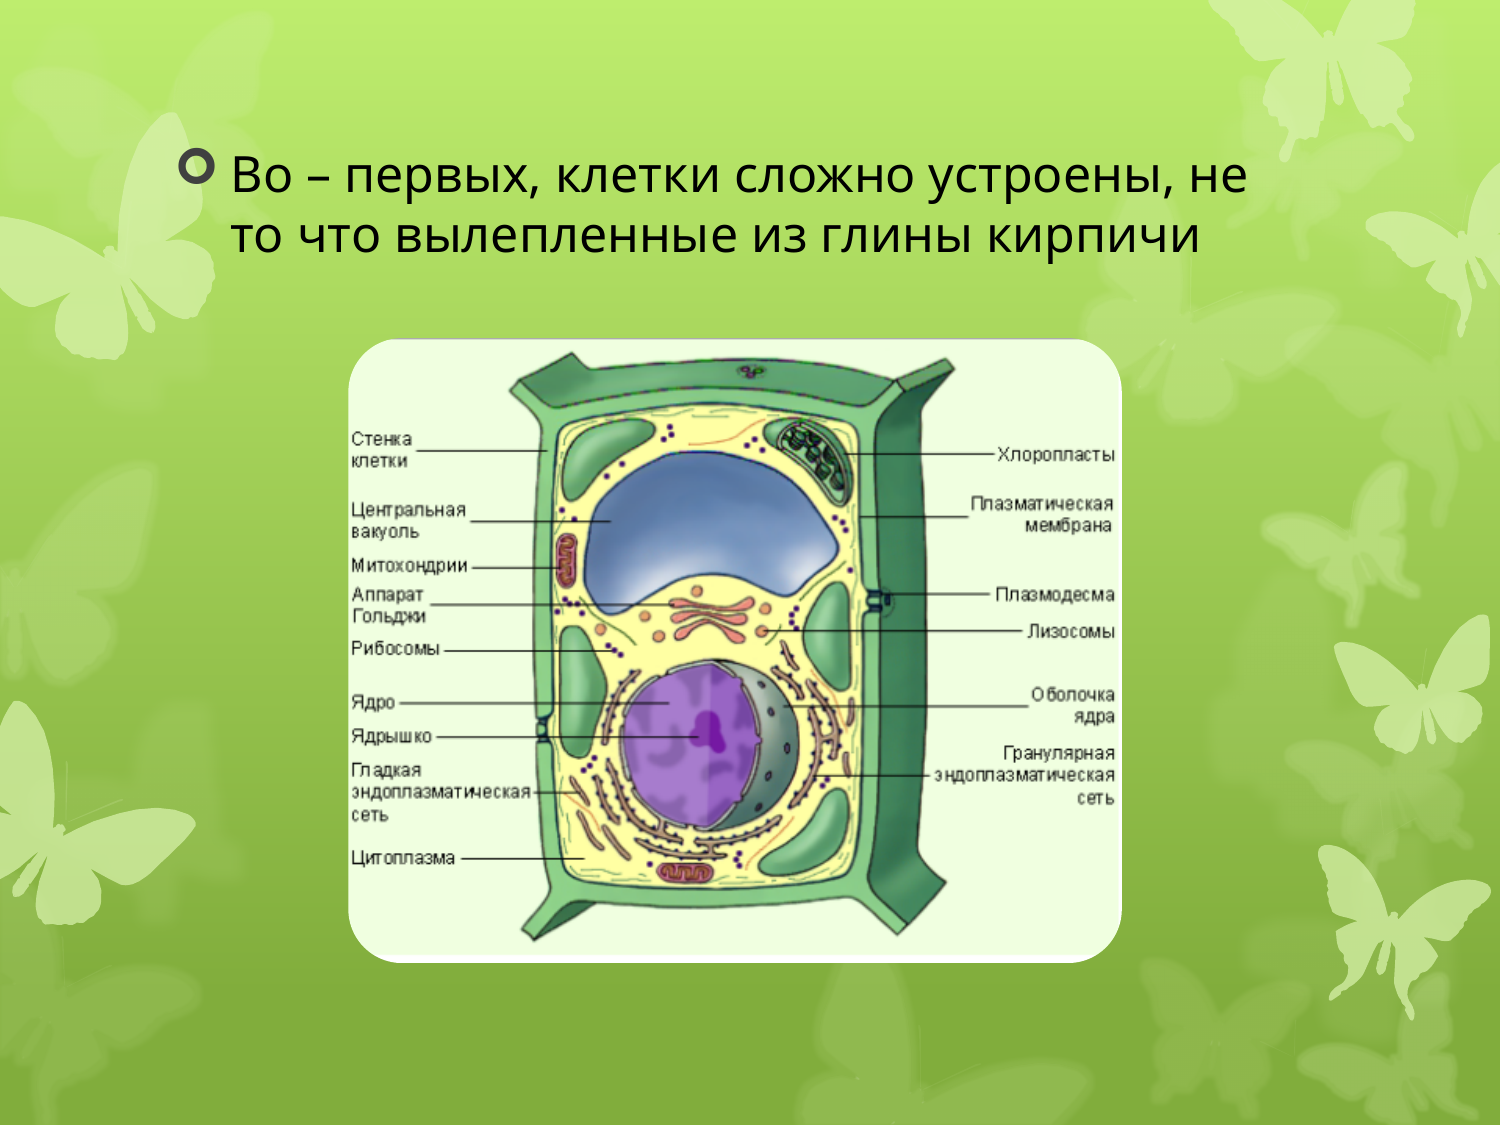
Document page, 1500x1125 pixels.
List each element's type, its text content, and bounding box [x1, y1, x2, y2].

picture [347, 337, 1123, 964]
list Во – первых, клетки сложно устроены, не то что вылепленные из глины кирпичи [159, 149, 1329, 256]
